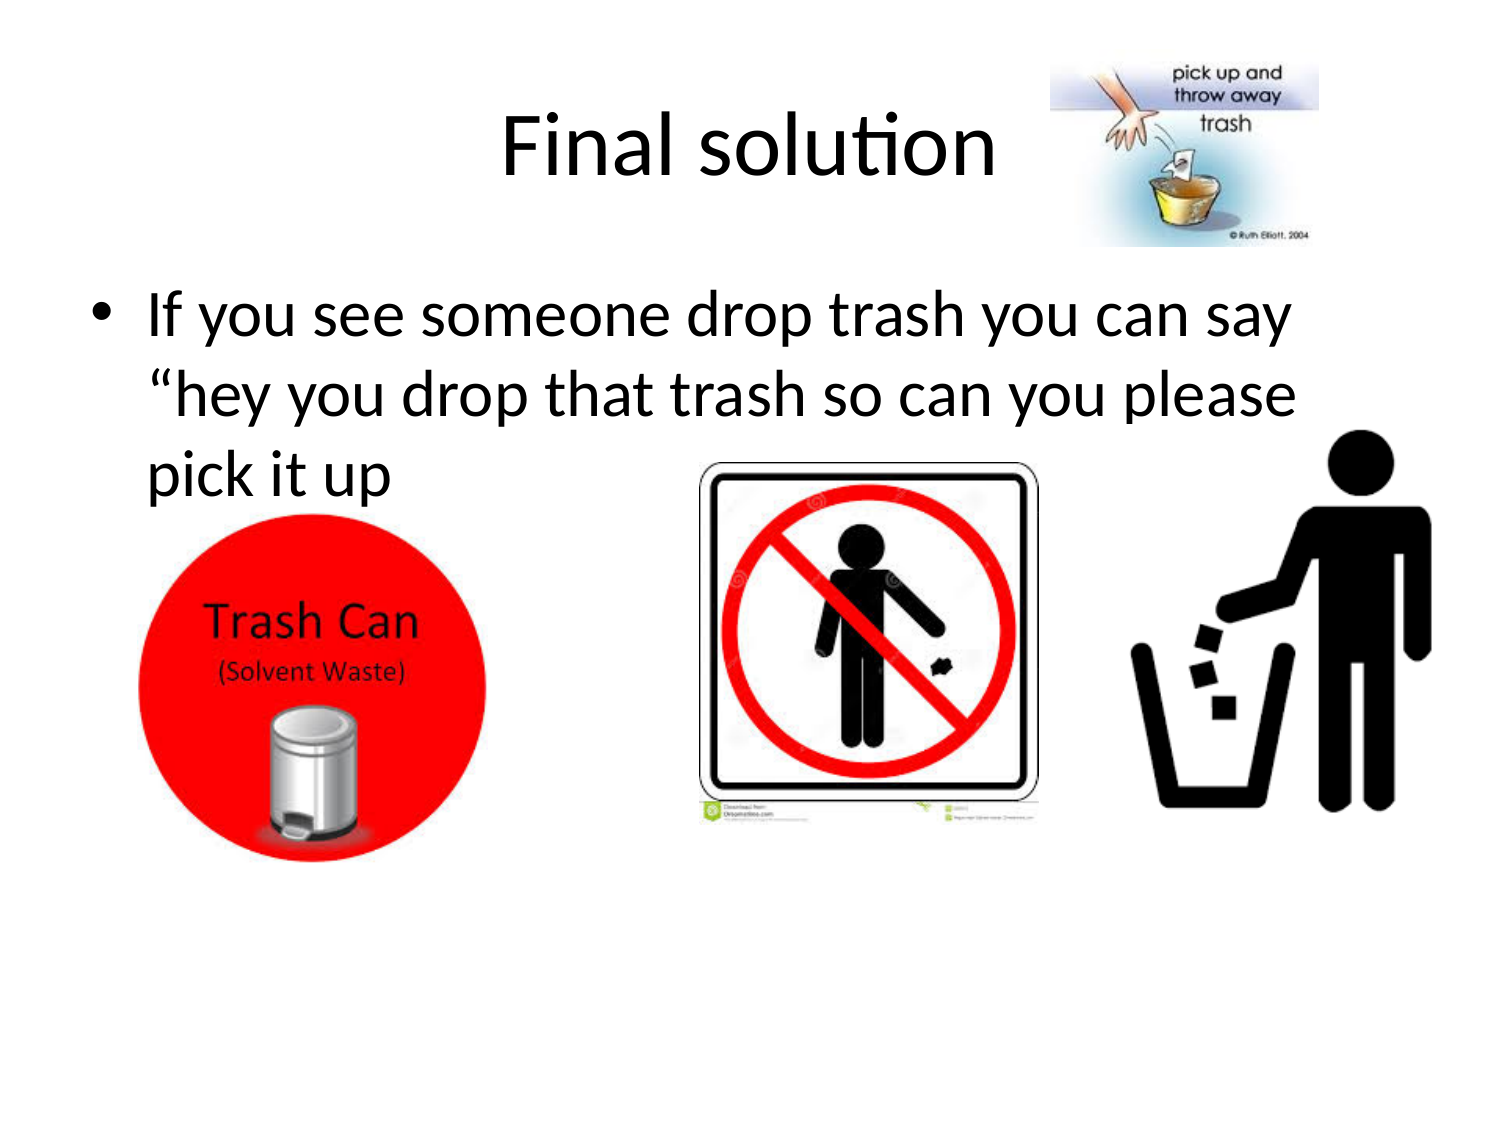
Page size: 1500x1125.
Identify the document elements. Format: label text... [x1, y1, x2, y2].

picture [137, 512, 488, 865]
title Final solution [75, 45, 1425, 233]
picture [699, 462, 1040, 826]
list If you see someone drop trash you can say “hey you drop that trash so can you please pick it up [75, 262, 1425, 1005]
picture [1124, 424, 1438, 819]
picture [1049, 49, 1319, 248]
